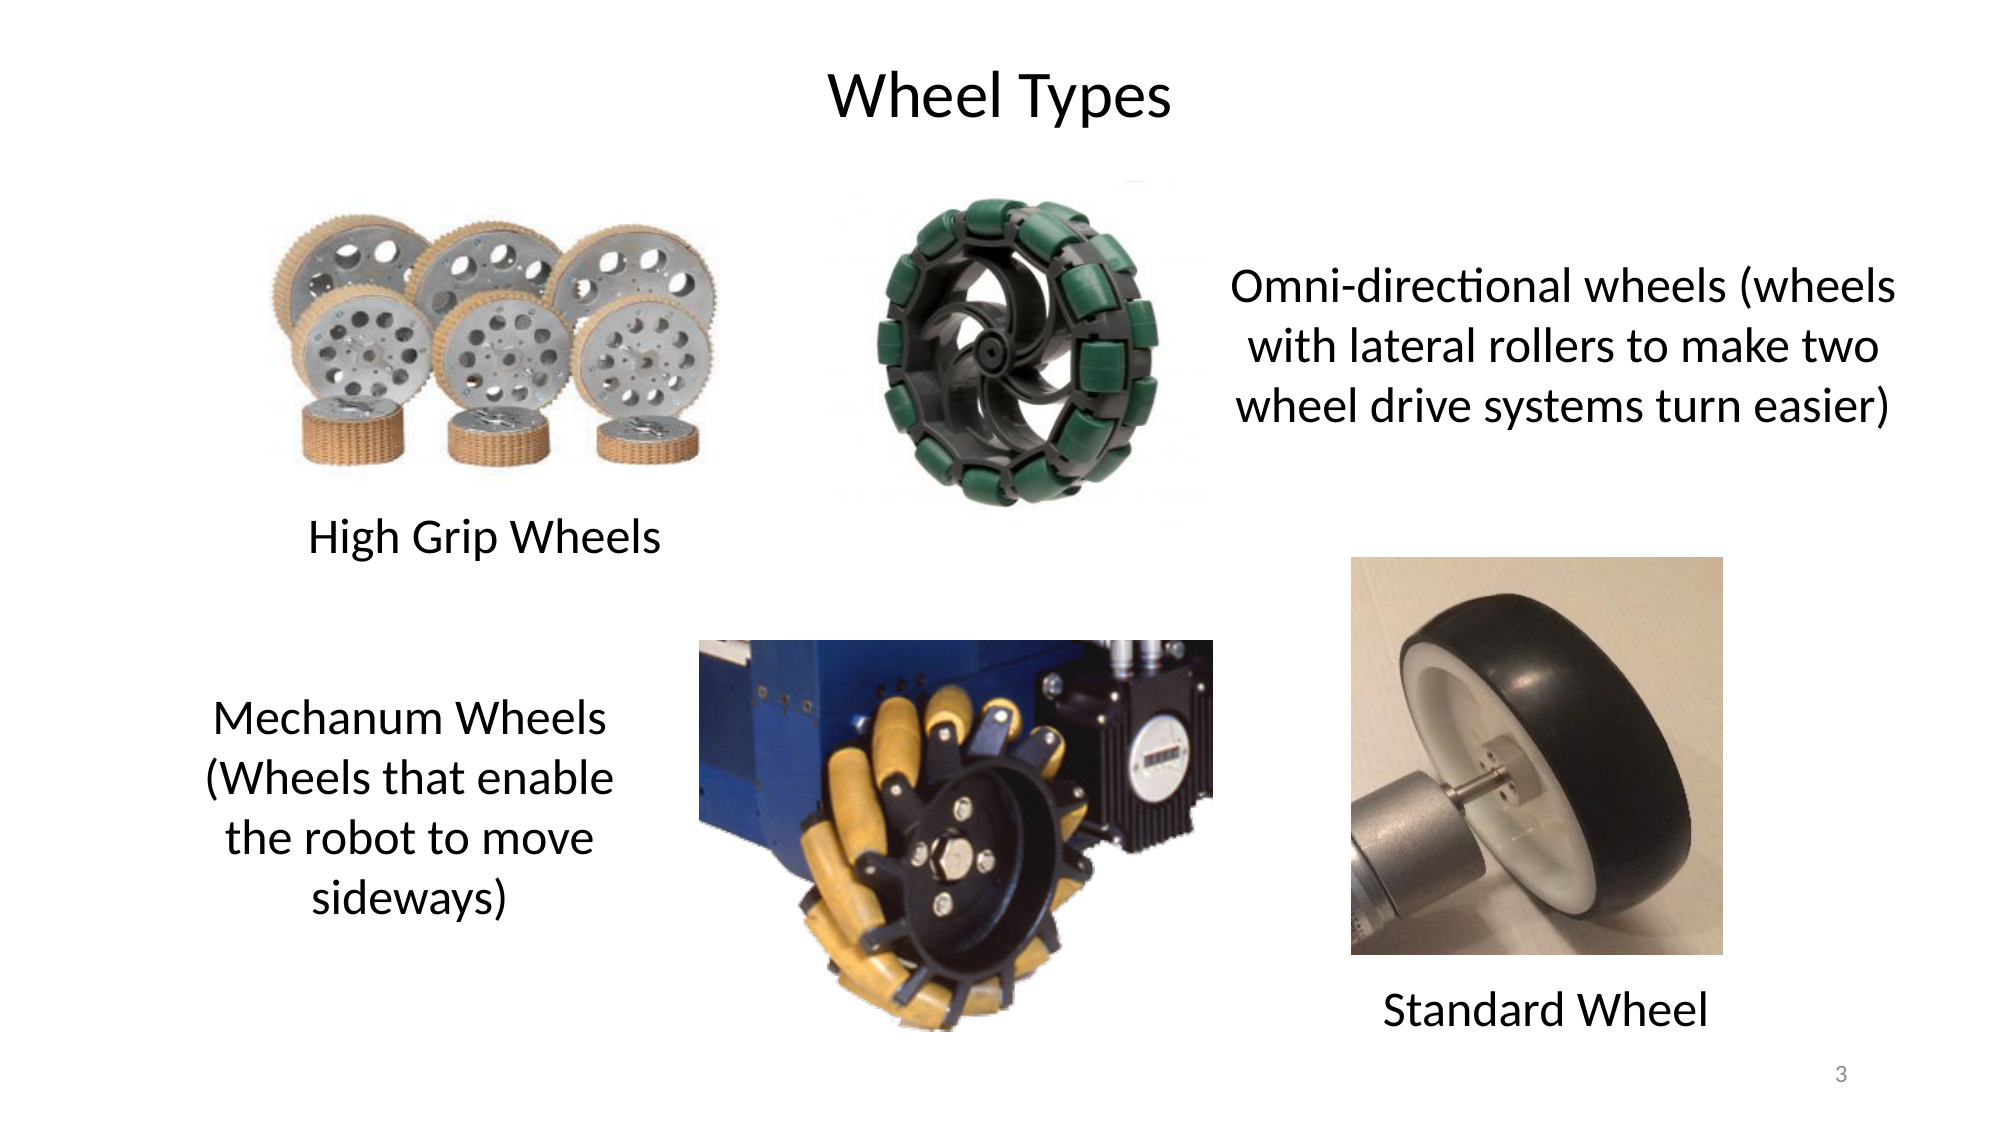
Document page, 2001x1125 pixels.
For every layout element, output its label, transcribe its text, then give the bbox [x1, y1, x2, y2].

picture [699, 640, 1213, 1032]
picture [1351, 557, 1723, 955]
text_box Mechanum Wheels (Wheels that enable the robot to move sideways) [170, 676, 649, 932]
picture [827, 181, 1208, 528]
text_box Wheel Types [336, 42, 1664, 138]
text_box Omni-directional wheels (wheels with lateral rollers to make two wheel drive systems turn easier) [1211, 245, 1916, 441]
text_box High Grip Wheels [245, 496, 725, 572]
text_box Standard Wheel [1306, 969, 1786, 1044]
slide_number 3 [1412, 1042, 1863, 1103]
picture [214, 195, 793, 485]
